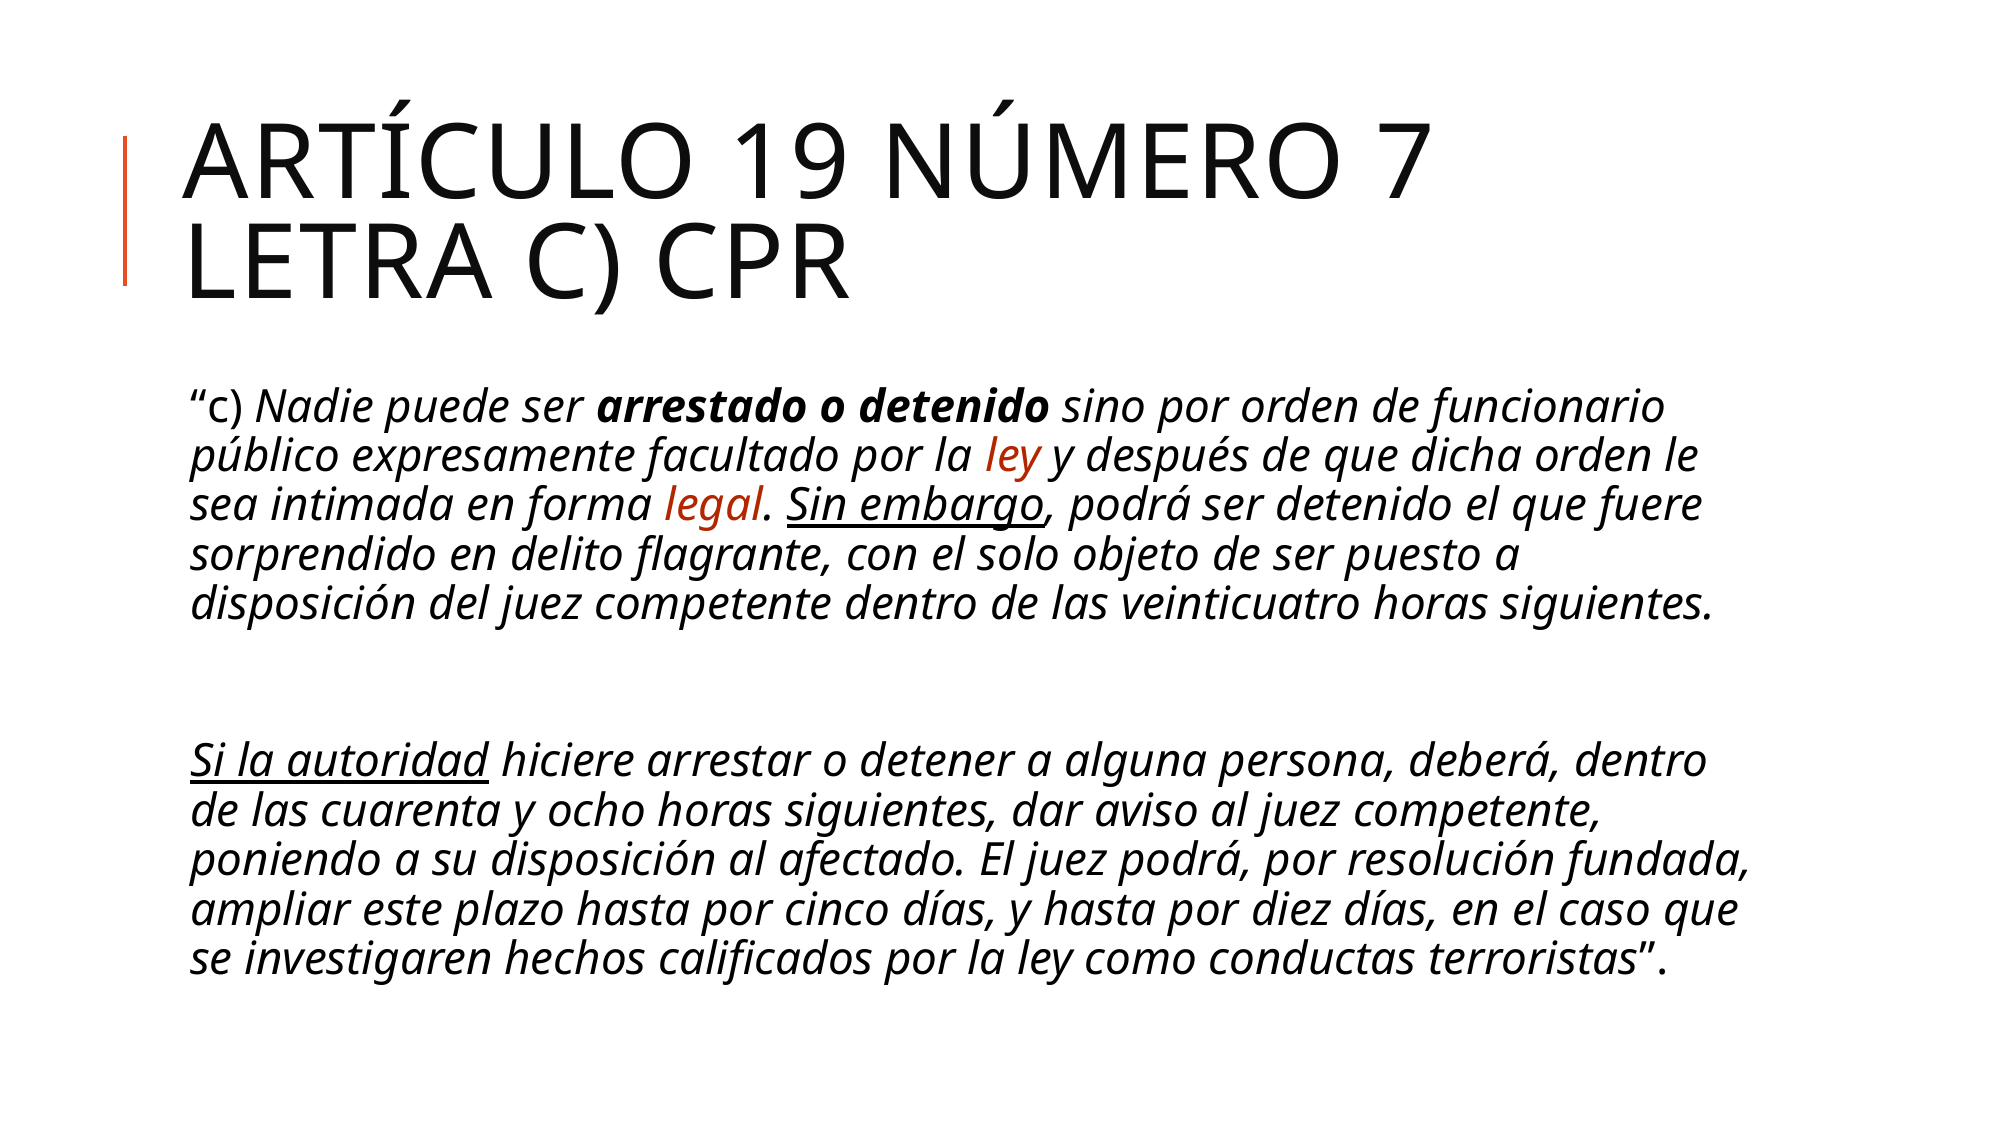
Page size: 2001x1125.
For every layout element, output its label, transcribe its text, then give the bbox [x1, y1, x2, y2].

list “c) Nadie puede ser arrestado o detenido sino por orden de funcionario público expresamente facultado por la ley y después de que dicha orden le sea intimada en forma legal. Sin embargo, podrá ser detenido el que fuere sorprendido en delito flagrante, con el solo objeto de ser puesto a disposición del juez competente dentro de las veinticuatro horas siguientes. Si la autoridad hiciere arrestar o detener a alguna persona, deberá, dentro de las cuarenta y ocho horas siguientes, dar aviso al juez competente, poniendo a su disposición al afectado. El juez podrá, por resolución fundada, ampliar este plazo hasta por cinco días, y hasta por diez días, en el caso que se investigaren hechos calificados por la ley como conductas terroristas”. [168, 375, 1763, 1035]
title ARTÍCULO 19 NÚMERO 7 LETRA C) CPR [168, 96, 1763, 342]
